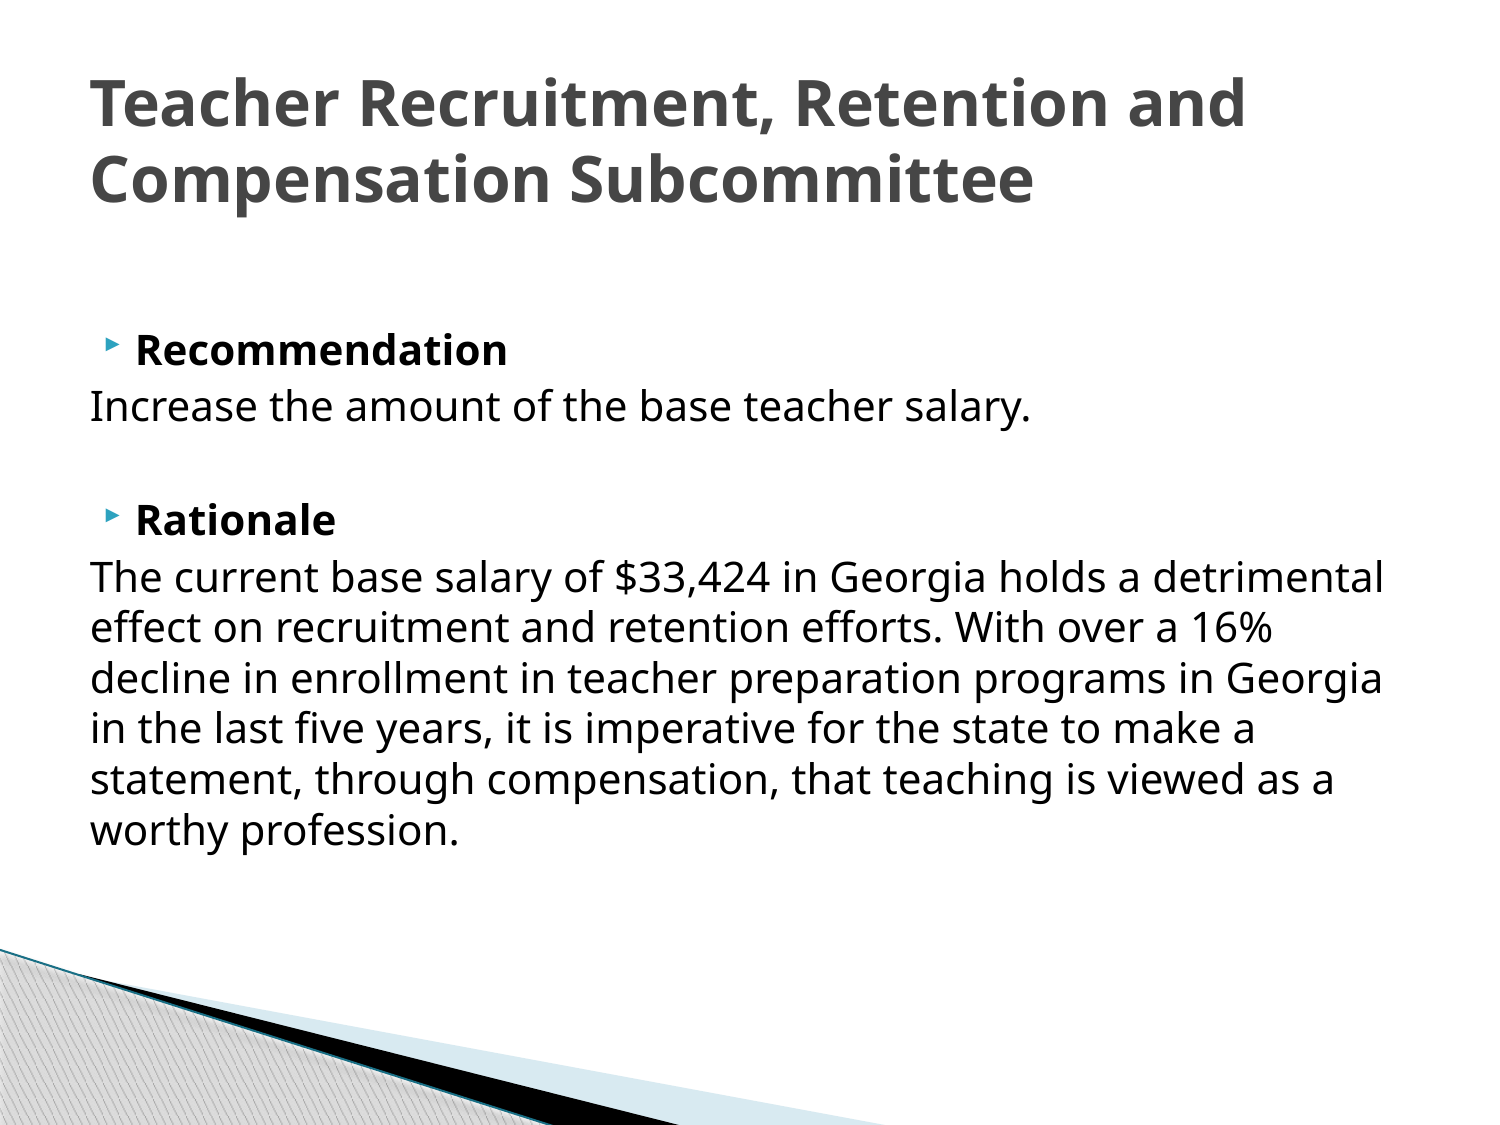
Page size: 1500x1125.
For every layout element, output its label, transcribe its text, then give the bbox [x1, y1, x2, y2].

list Recommendation Increase the amount of the base teacher salary. Rationale The current base salary of $33,424 in Georgia holds a detrimental effect on recruitment and retention efforts. With over a 16% decline in enrollment in teacher preparation programs in Georgia in the last five years, it is imperative for the state to make a statement, through compensation, that teaching is viewed as a worthy profession. [75, 315, 1425, 986]
title Teacher Recruitment, Retention and Compensation Subcommittee [75, 45, 1425, 233]
